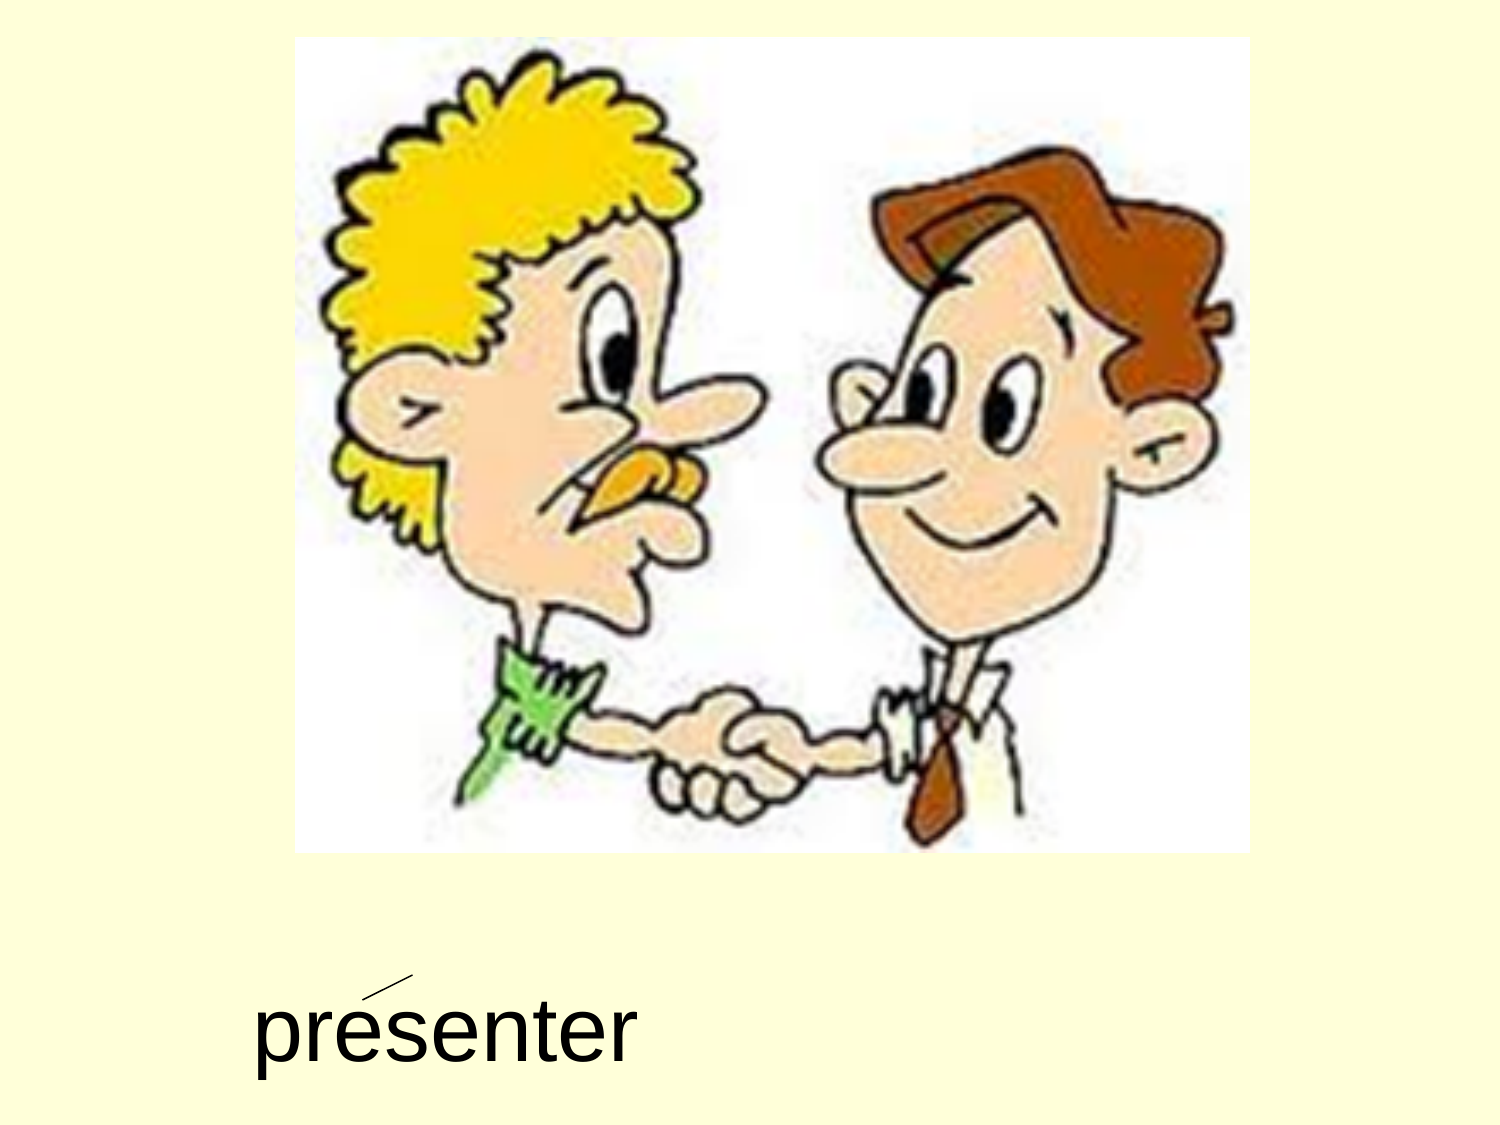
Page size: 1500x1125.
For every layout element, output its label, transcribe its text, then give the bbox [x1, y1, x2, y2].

text_box presenter [237, 962, 1250, 1088]
picture [295, 37, 1251, 853]
